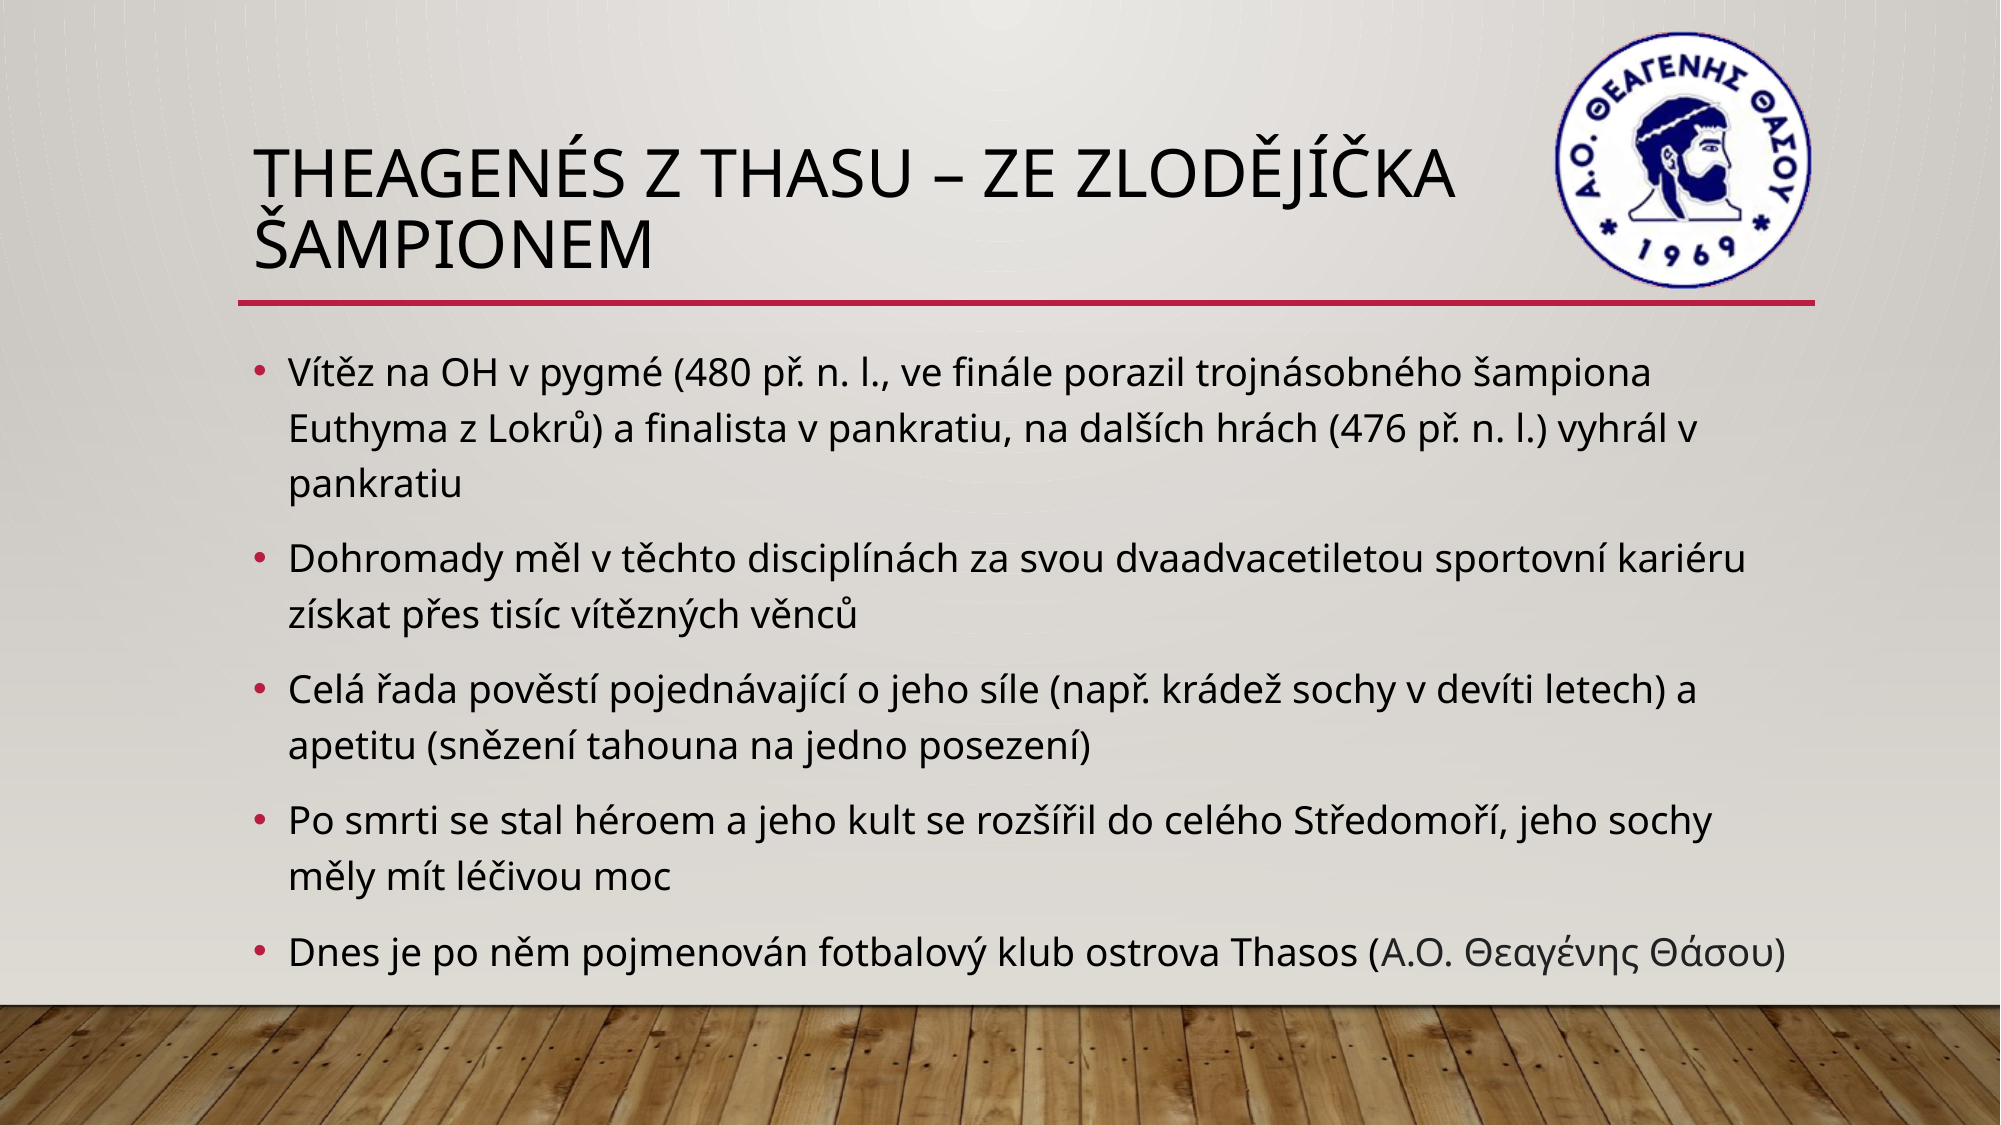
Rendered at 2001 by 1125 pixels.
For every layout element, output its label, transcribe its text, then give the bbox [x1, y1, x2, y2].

picture [1552, 30, 1814, 292]
list Vítěz na OH v pygmé (480 př. n. l., ve finále porazil trojnásobného šampiona Euthyma z Lokrů) a finalista v pankratiu, na dalších hrách (476 př. n. l.) vyhrál v pankratiu Dohromady měl v těchto disciplínách za svou dvaadvacetiletou sportovní kariéru získat přes tisíc vítězných věnců Celá řada pověstí pojednávající o jeho síle (např. krádež sochy v devíti letech) a apetitu (snězení tahouna na jedno posezení) Po smrti se stal héroem a jeho kult se rozšířil do celého Středomoří, jeho sochy měly mít léčivou moc Dnes je po něm pojmenován fotbalový klub ostrova Thasos (Α.Ο. Θεαγένης Θάσου) [238, 330, 1814, 993]
picture [0, 1005, 2000, 1125]
title Theagenés z Thasu – ze zlodějíčka šampionem [238, 131, 1814, 305]
